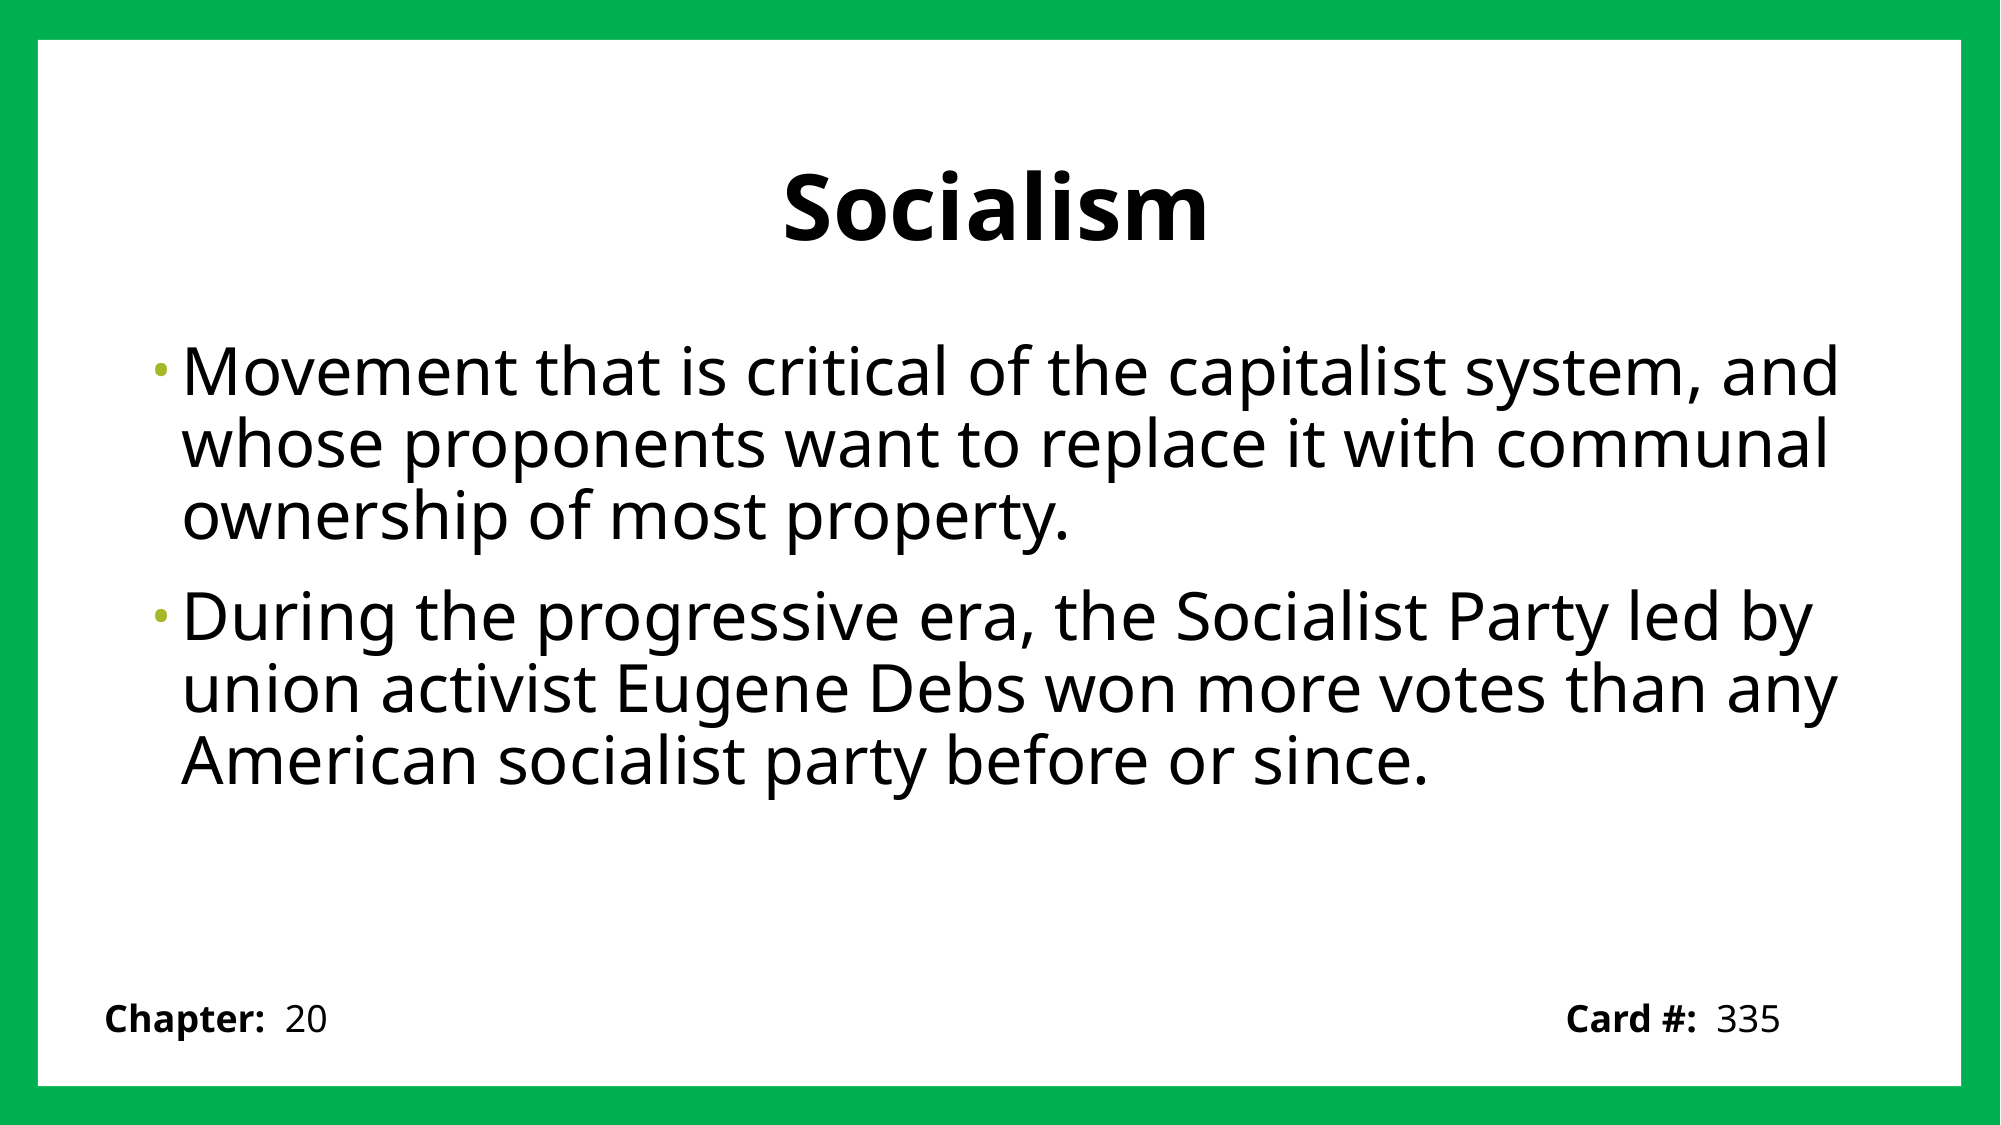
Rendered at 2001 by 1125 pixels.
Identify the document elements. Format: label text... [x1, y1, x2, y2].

list Movement that is critical of the capitalist system, and whose proponents want to replace it with communal ownership of most property. During the progressive era, the Socialist Party led by union activist Eugene Debs won more votes than any American socialist party before or since. [129, 329, 1886, 926]
title Socialism [187, 99, 1808, 323]
text_box Card #: 335 [1550, 987, 1913, 1047]
text_box Chapter: 20 [89, 987, 605, 1048]
